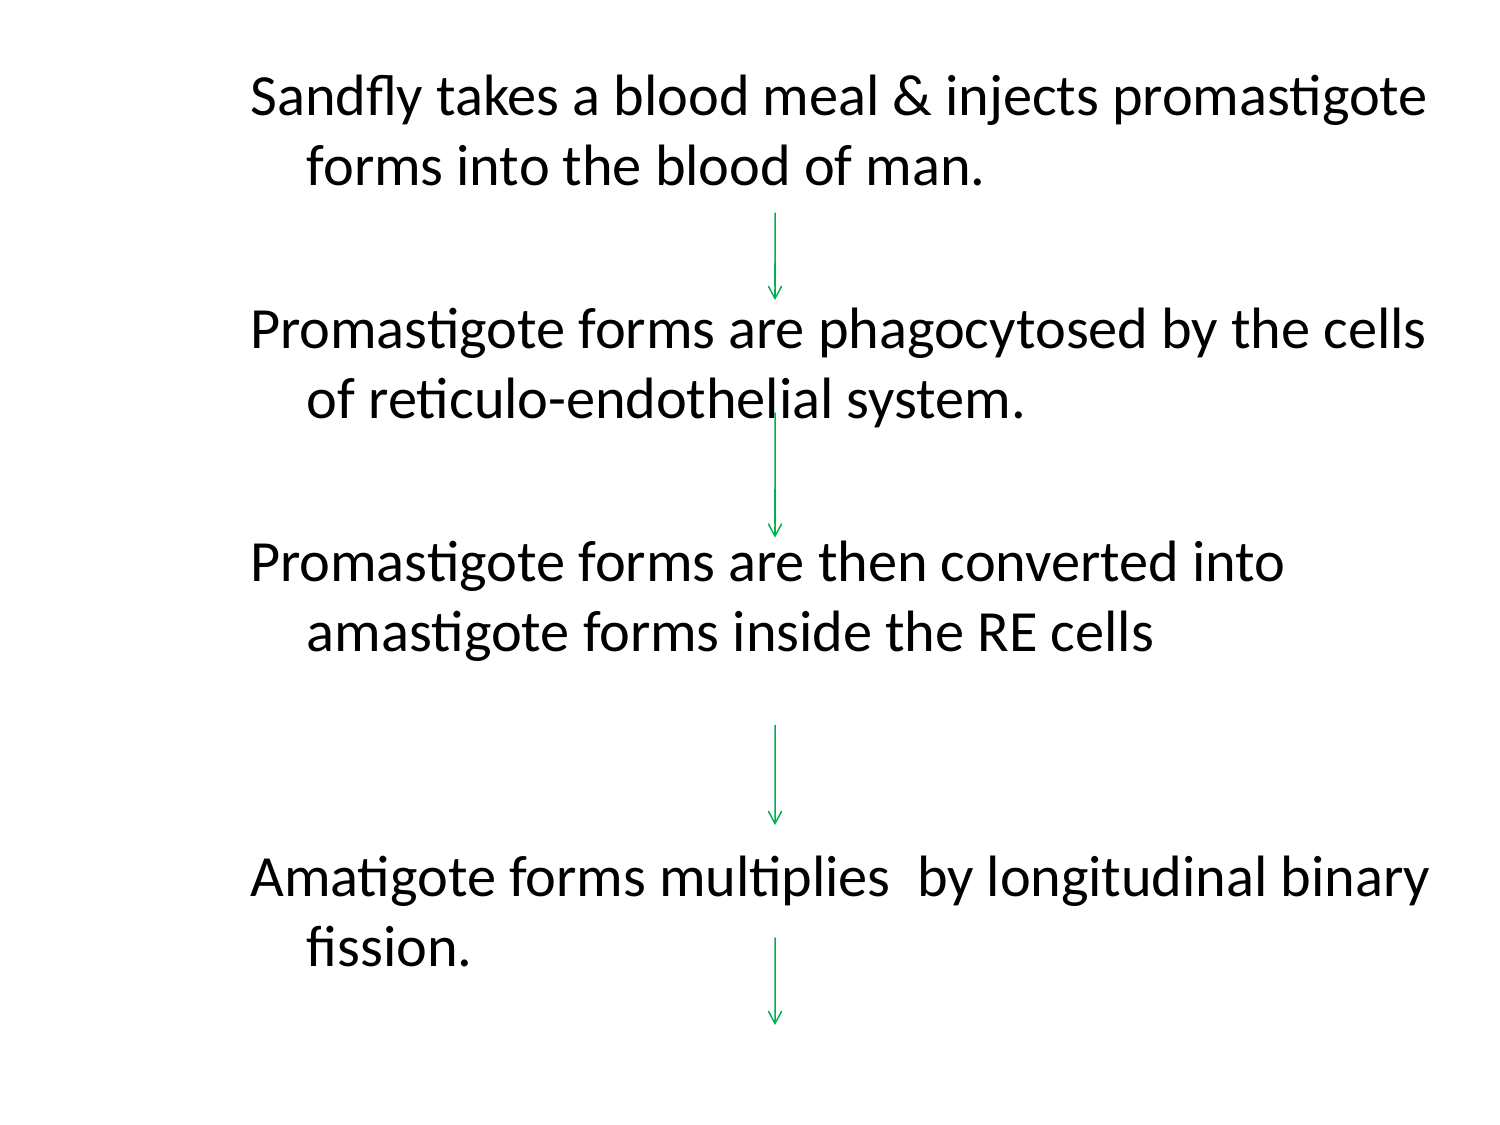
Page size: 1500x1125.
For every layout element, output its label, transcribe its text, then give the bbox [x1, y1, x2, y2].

list Sandfly takes a blood meal & injects promastigote forms into the blood of man. Promastigote forms are phagocytosed by the cells of reticulo-endothelial system. Promastigote forms are then converted into amastigote forms inside the RE cells Amatigote forms multiplies by longitudinal binary fission. [235, 50, 1466, 1063]
